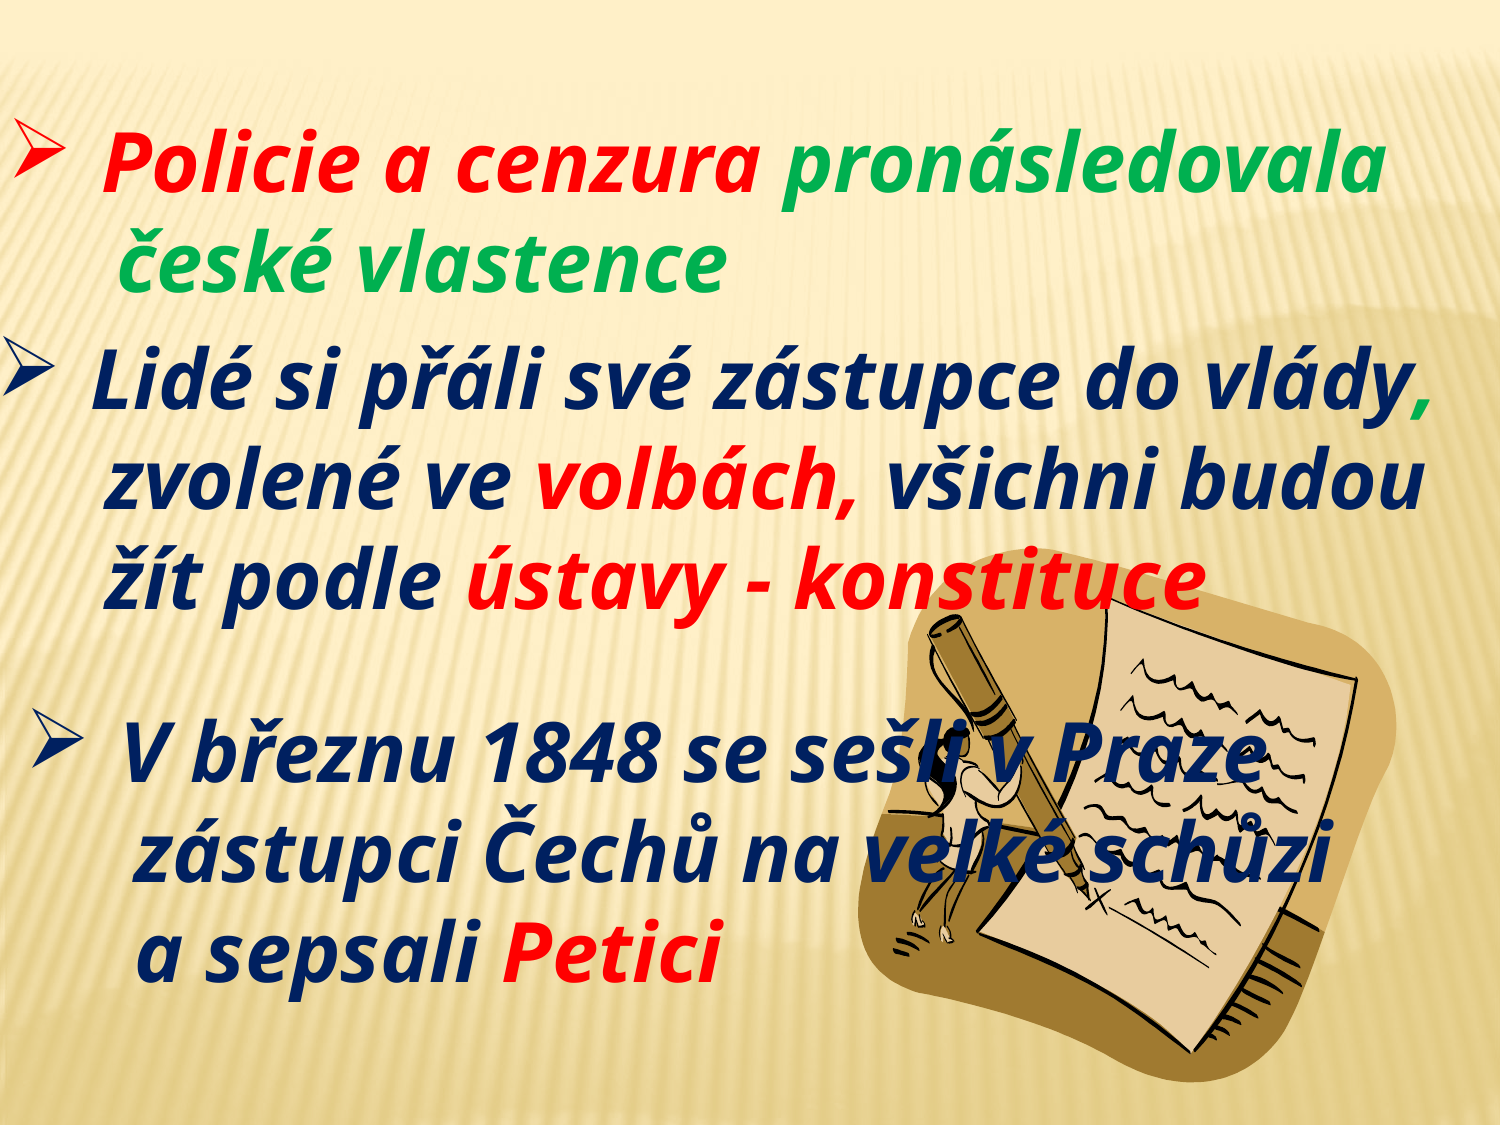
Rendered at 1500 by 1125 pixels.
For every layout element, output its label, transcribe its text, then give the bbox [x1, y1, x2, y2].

text_box Lidé si přáli své zástupce do vlády, zvolené ve volbách, všichni budou žít podle ústavy - konstituce [0, 318, 1465, 634]
text_box V březnu 1848 se sešli v Praze zástupci Čechů na velké schůzi a sepsali Petici [11, 691, 858, 1007]
text_box Policie a cenzura pronásledovala české vlastence [0, 101, 1426, 317]
picture [868, 573, 1367, 1059]
